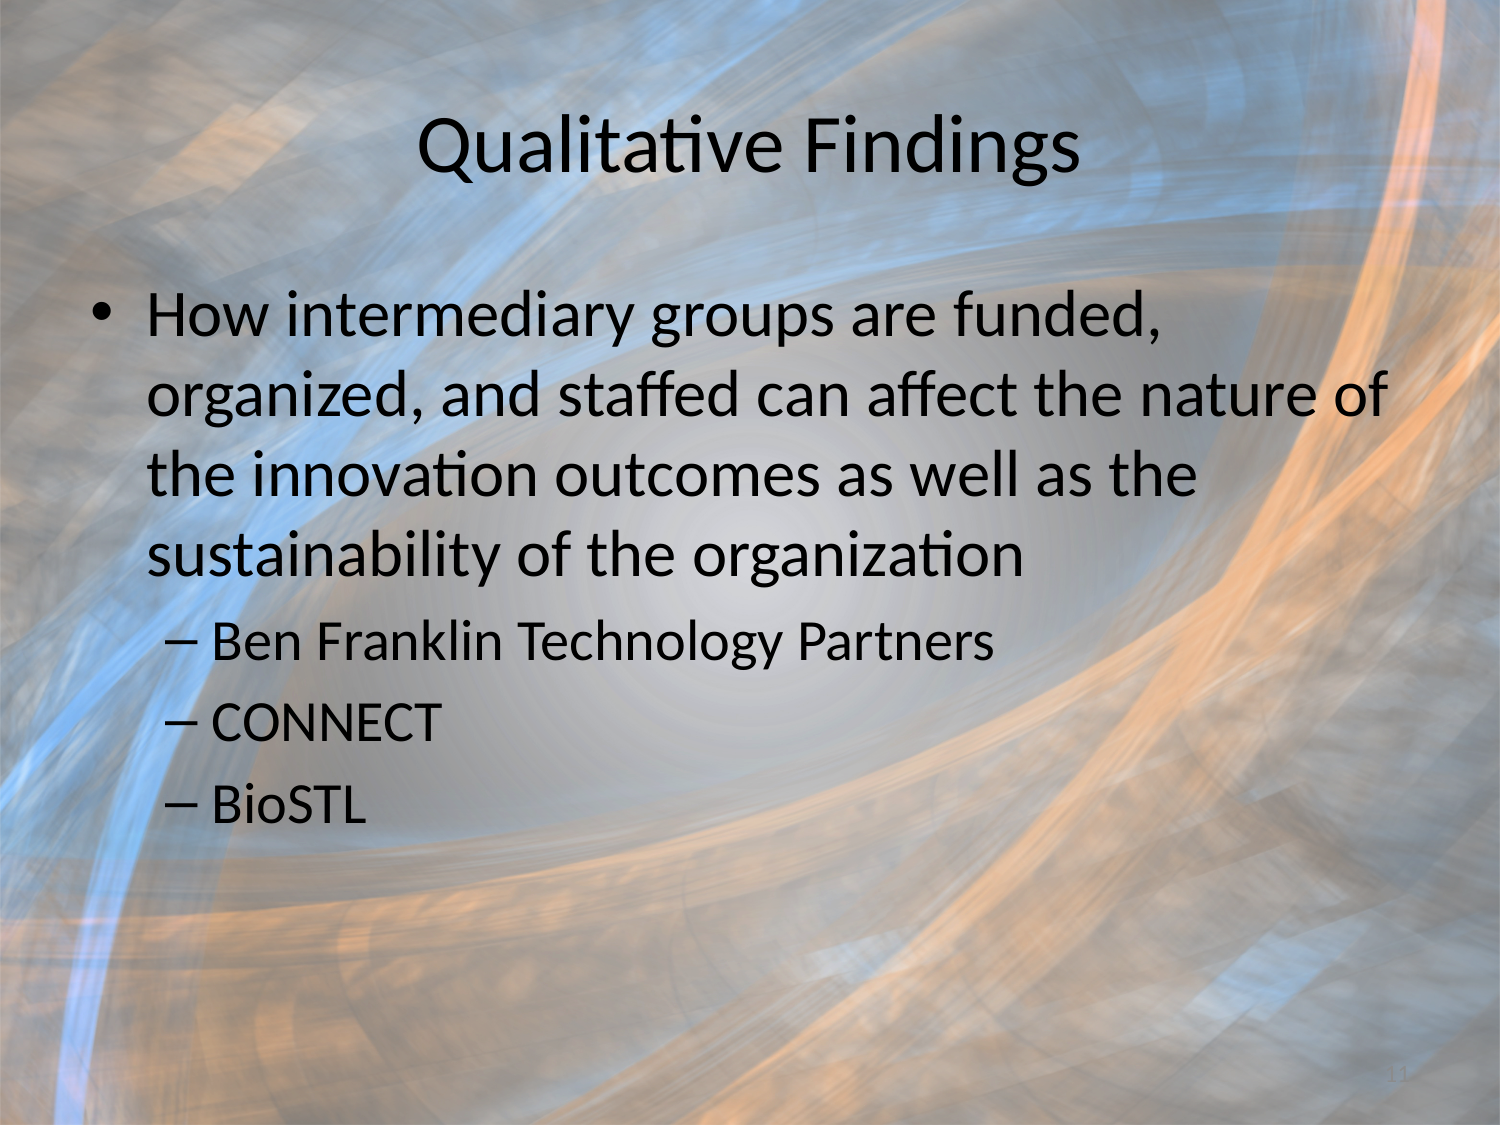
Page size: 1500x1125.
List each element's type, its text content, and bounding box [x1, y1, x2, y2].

list How intermediary groups are funded, organized, and staffed can affect the nature of the innovation outcomes as well as the sustainability of the organization Ben Franklin Technology Partners CONNECT BioSTL [75, 262, 1425, 1005]
title Qualitative Findings [75, 45, 1425, 233]
picture [0, 0, 1500, 1125]
slide_number 11 [1074, 1042, 1425, 1103]
